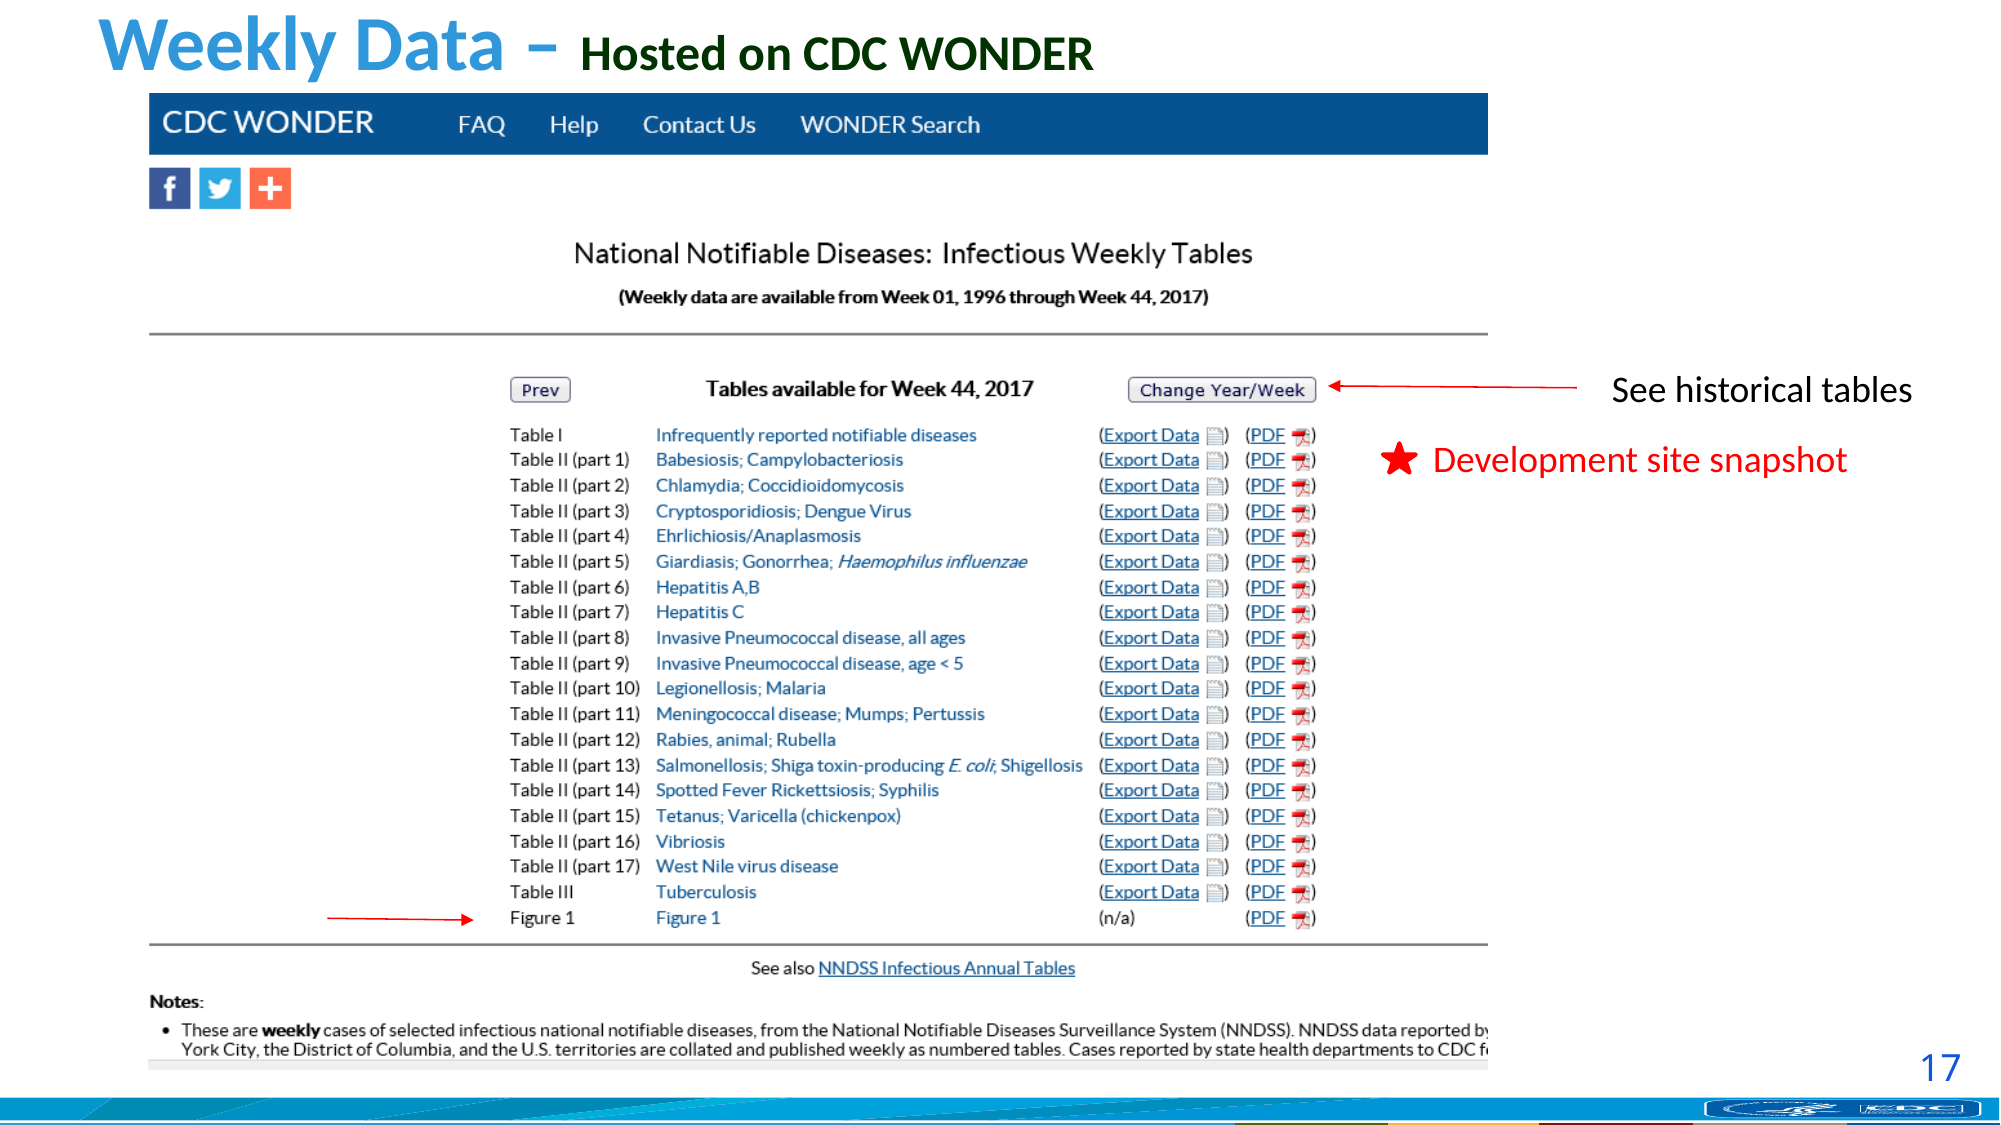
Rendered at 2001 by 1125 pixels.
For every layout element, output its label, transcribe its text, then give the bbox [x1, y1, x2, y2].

picture [147, 93, 1489, 1070]
text_box Development site snapshot [1492, 427, 1864, 488]
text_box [1327, 385, 1578, 389]
text_box See historical tables [1597, 357, 1929, 418]
title Weekly Data – Hosted on CDC WONDER [83, 23, 1884, 94]
